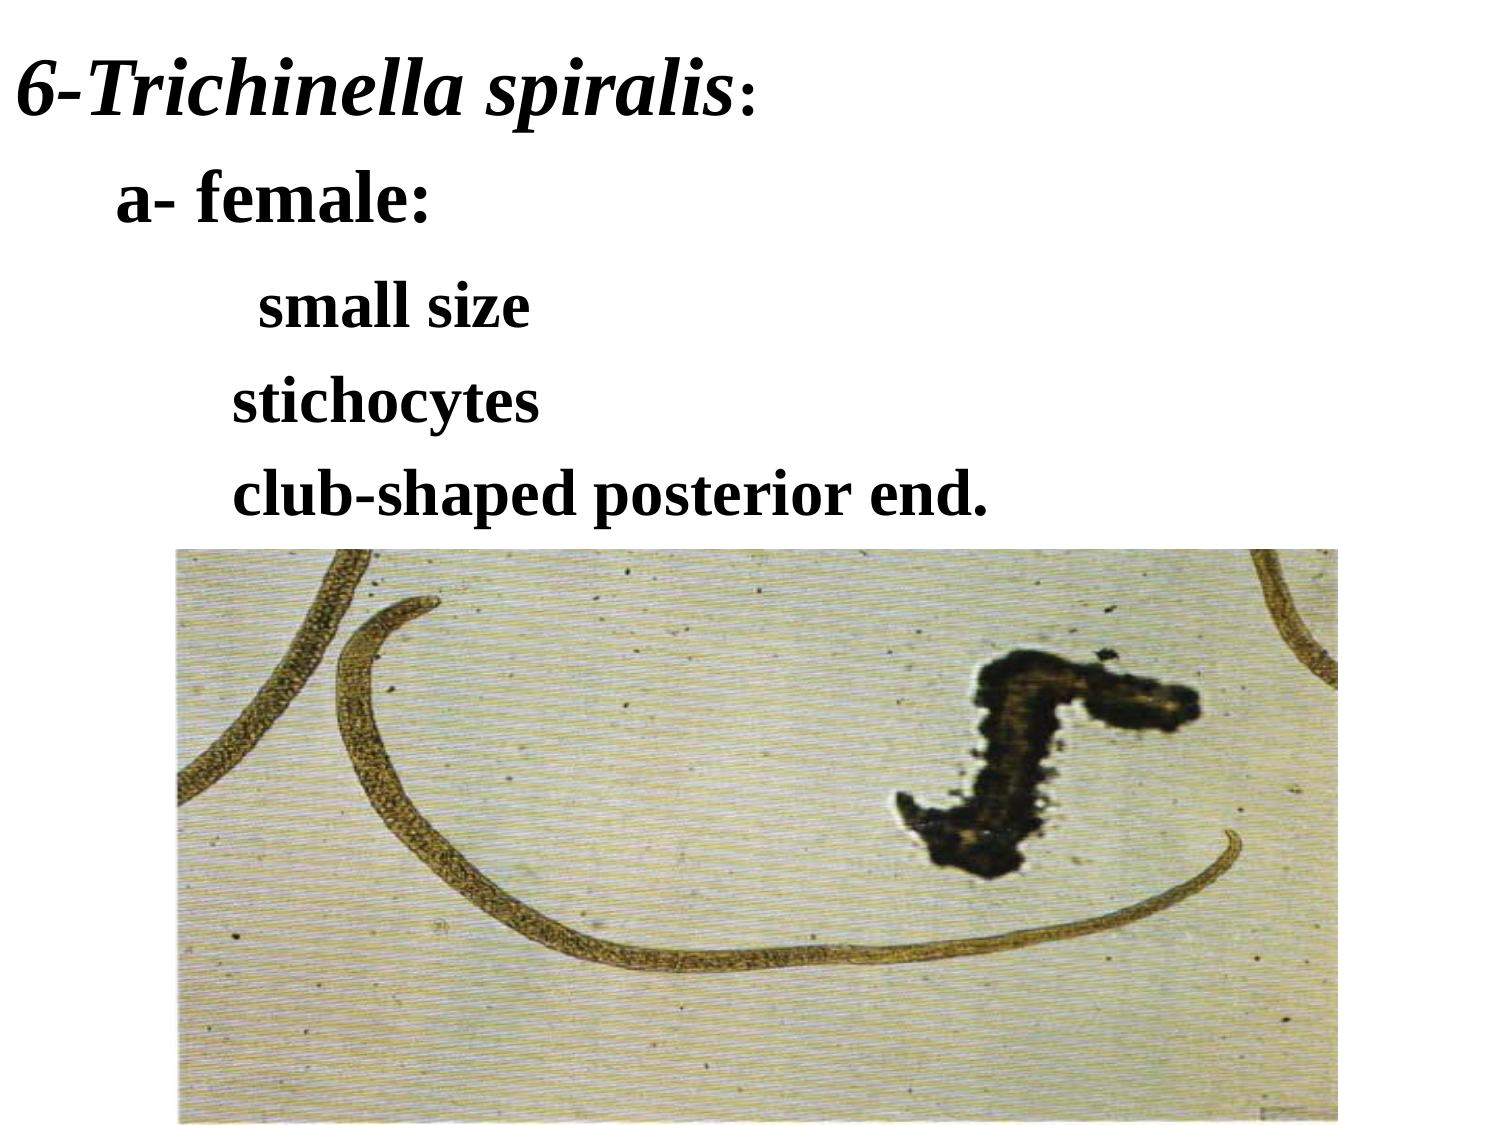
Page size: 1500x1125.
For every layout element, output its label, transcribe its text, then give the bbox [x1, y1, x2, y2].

list 6-Trichinella spiralis: a- female: small size stichocytes club-shaped posterior end. [0, 24, 1351, 1001]
picture [174, 549, 1338, 1125]
